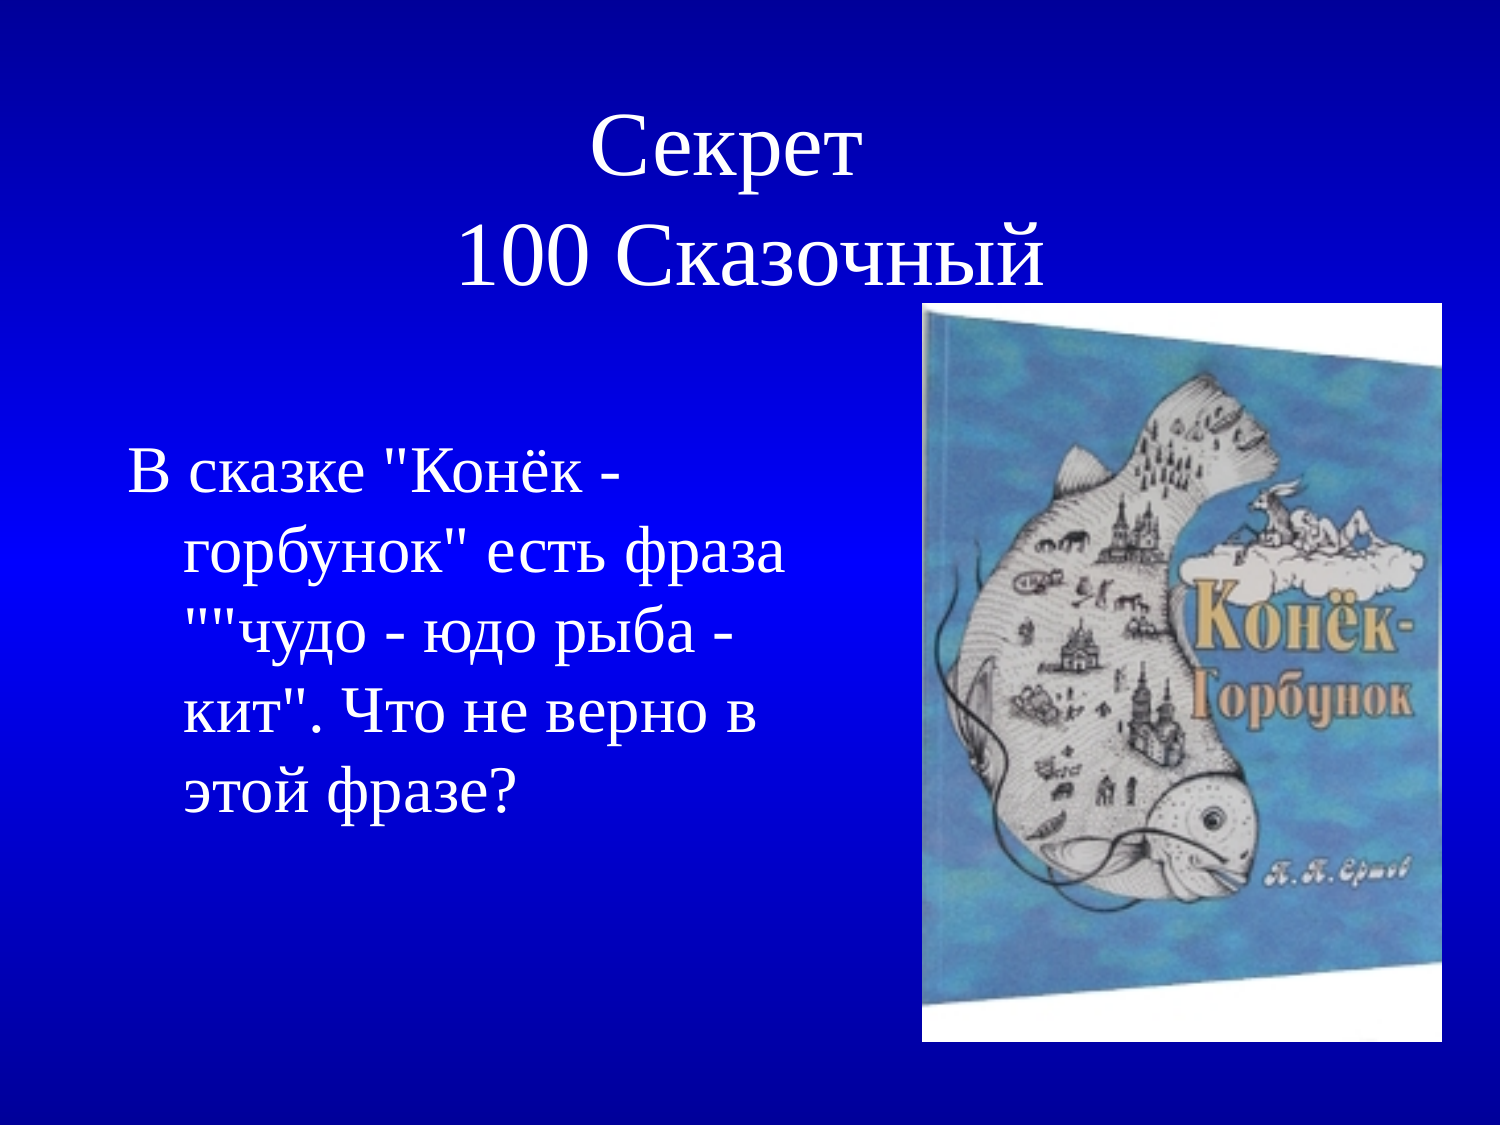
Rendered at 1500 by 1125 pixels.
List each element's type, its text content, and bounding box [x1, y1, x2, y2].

title Секрет 100 Сказочный [112, 99, 1388, 288]
picture [922, 303, 1442, 1042]
list В сказке "Конёк - горбунок" есть фраза ""чудо - юдо рыба - кит". Что не верно в этой фразе? [112, 324, 819, 912]
